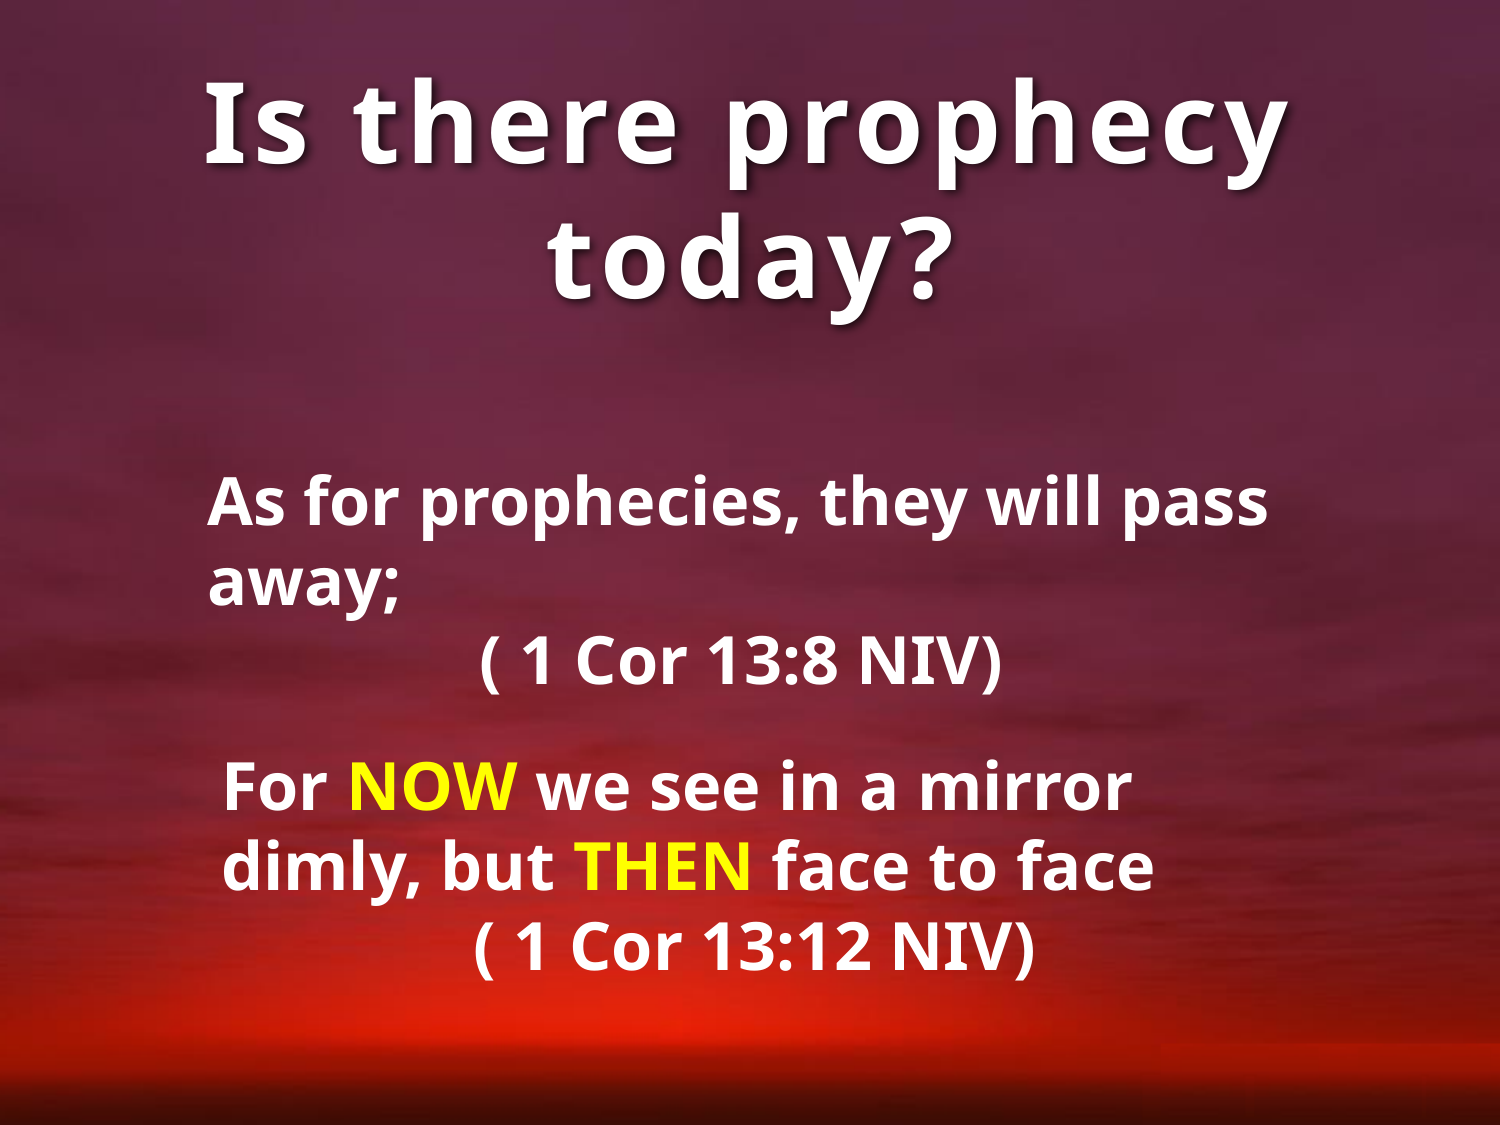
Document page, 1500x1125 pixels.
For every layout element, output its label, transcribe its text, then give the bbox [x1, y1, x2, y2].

text_box As for prophecies, they will pass away; ( 1 Cor 13:8 NIV) [192, 450, 1308, 706]
text_box For NOW we see in a mirror dimly, but THEN face to face ( 1 Cor 13:12 NIV) [206, 736, 1322, 991]
picture [0, 0, 1500, 1125]
text_box Is there prophecy today? [178, 44, 1322, 254]
